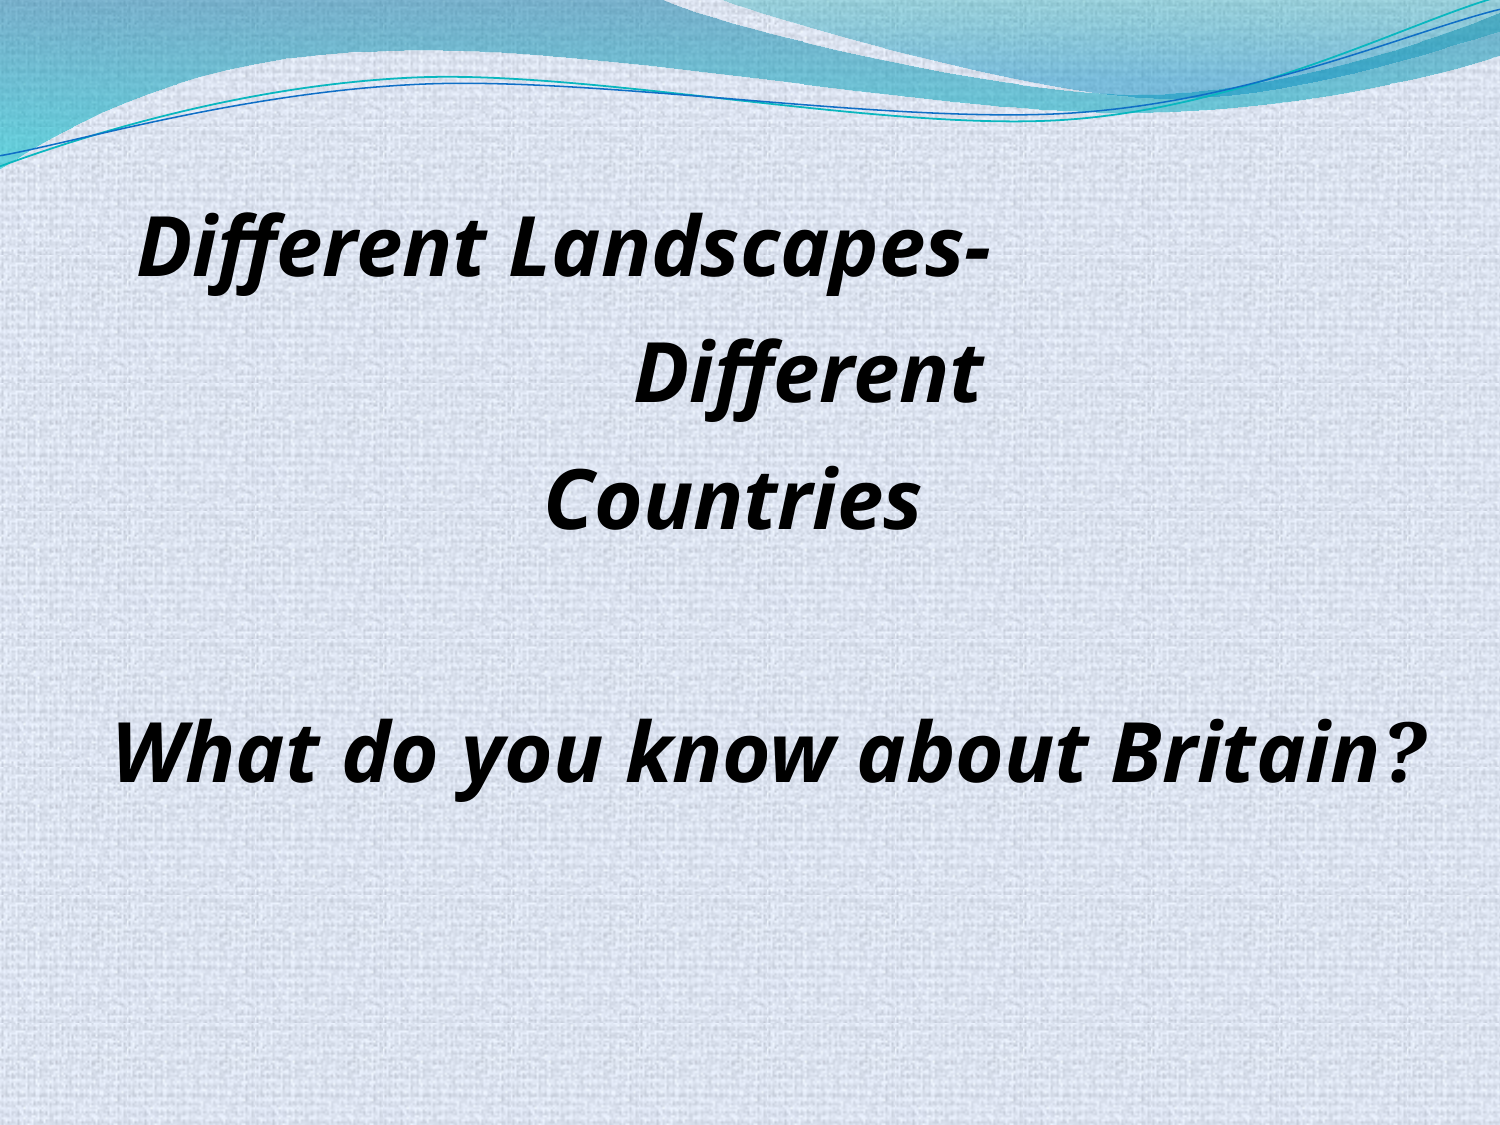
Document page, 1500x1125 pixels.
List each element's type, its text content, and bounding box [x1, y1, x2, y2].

list Different Landscapes- Different Countries What do you know about Britain? [93, 175, 1444, 950]
title [82, 58, 1432, 247]
